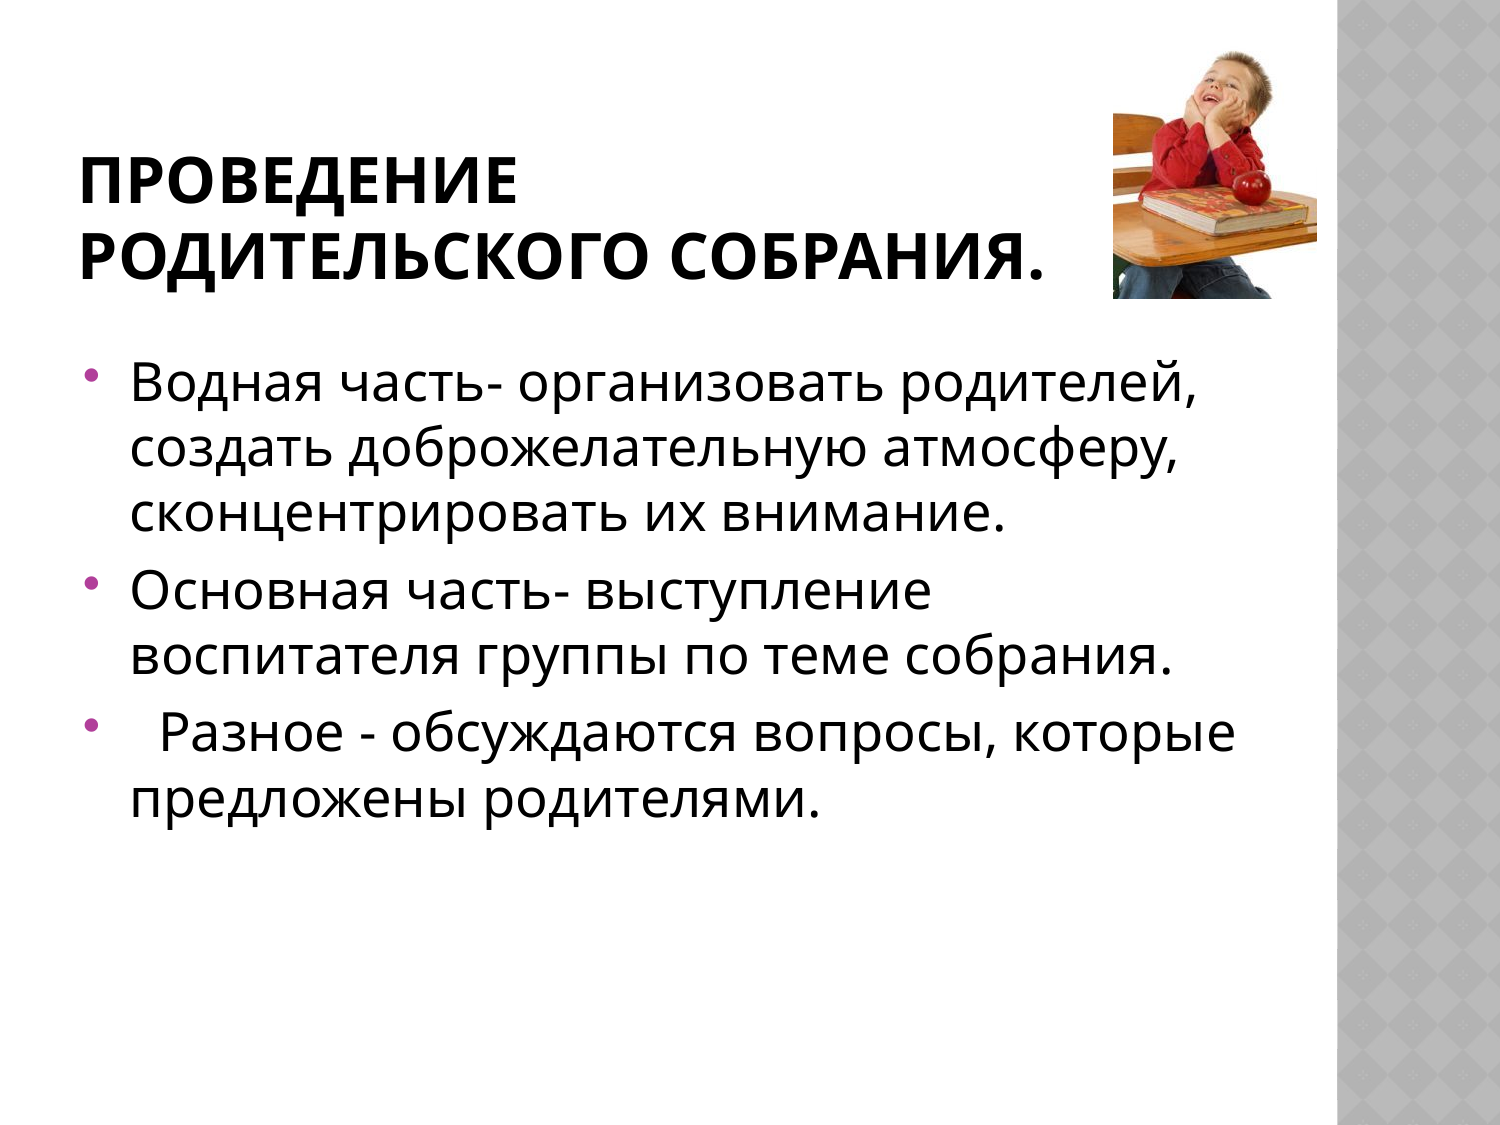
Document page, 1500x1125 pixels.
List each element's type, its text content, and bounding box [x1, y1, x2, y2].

list Водная часть- организовать родителей, создать доброжелательную атмосферу, сконцентрировать их внимание. Основная часть- выступление воспитателя группы по теме собрания. Разное - обсуждаются вопросы, которые предложены родителями. [70, 339, 1258, 1079]
title Проведение родительского собрания. [70, 105, 1079, 293]
picture [1112, 34, 1317, 299]
